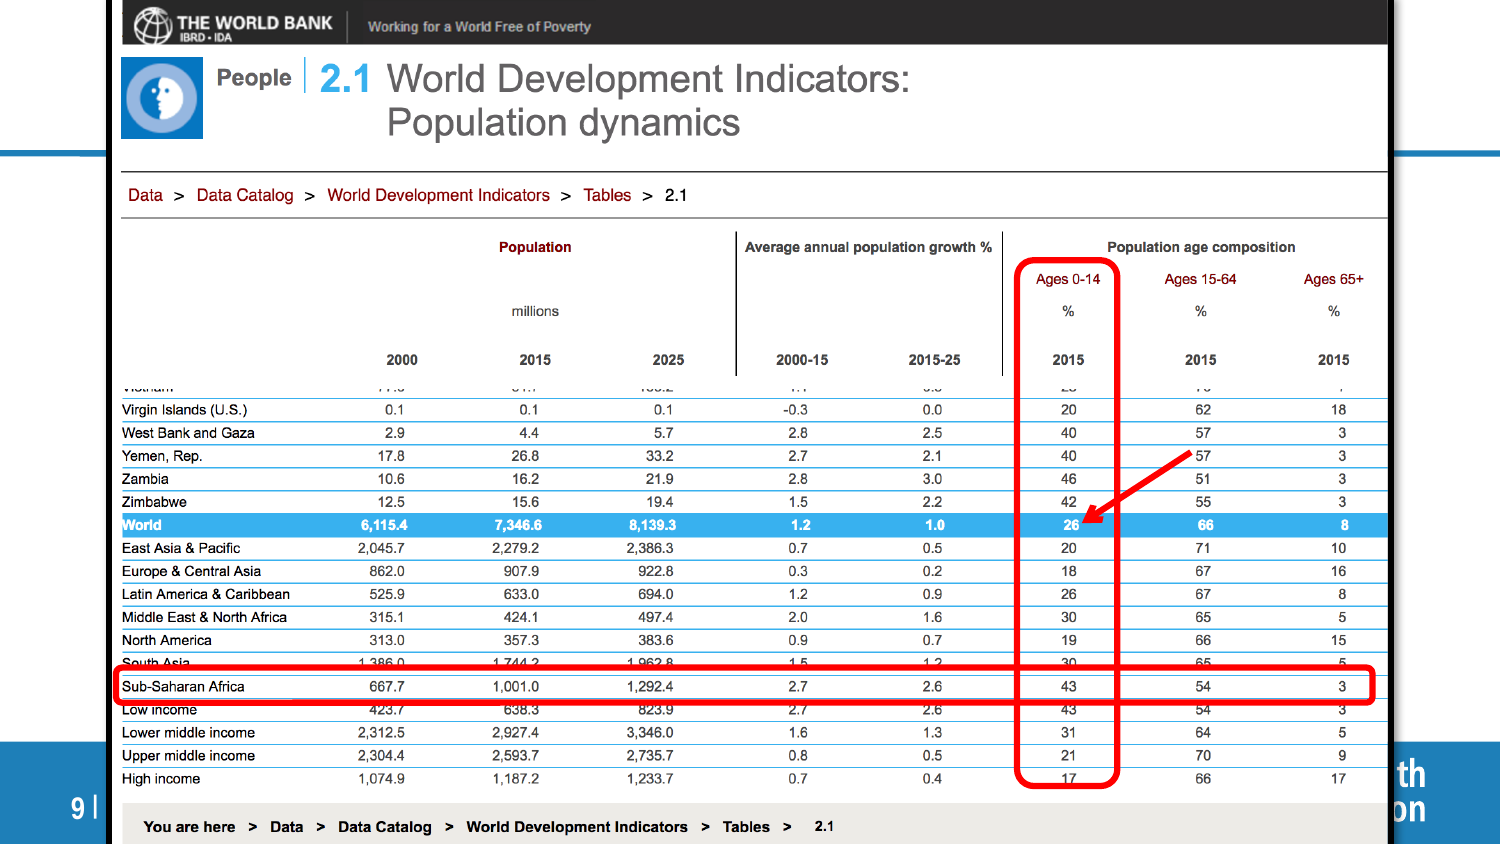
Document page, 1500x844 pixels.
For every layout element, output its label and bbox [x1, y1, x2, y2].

text_box [1081, 451, 1192, 524]
list [111, 0, 1388, 844]
